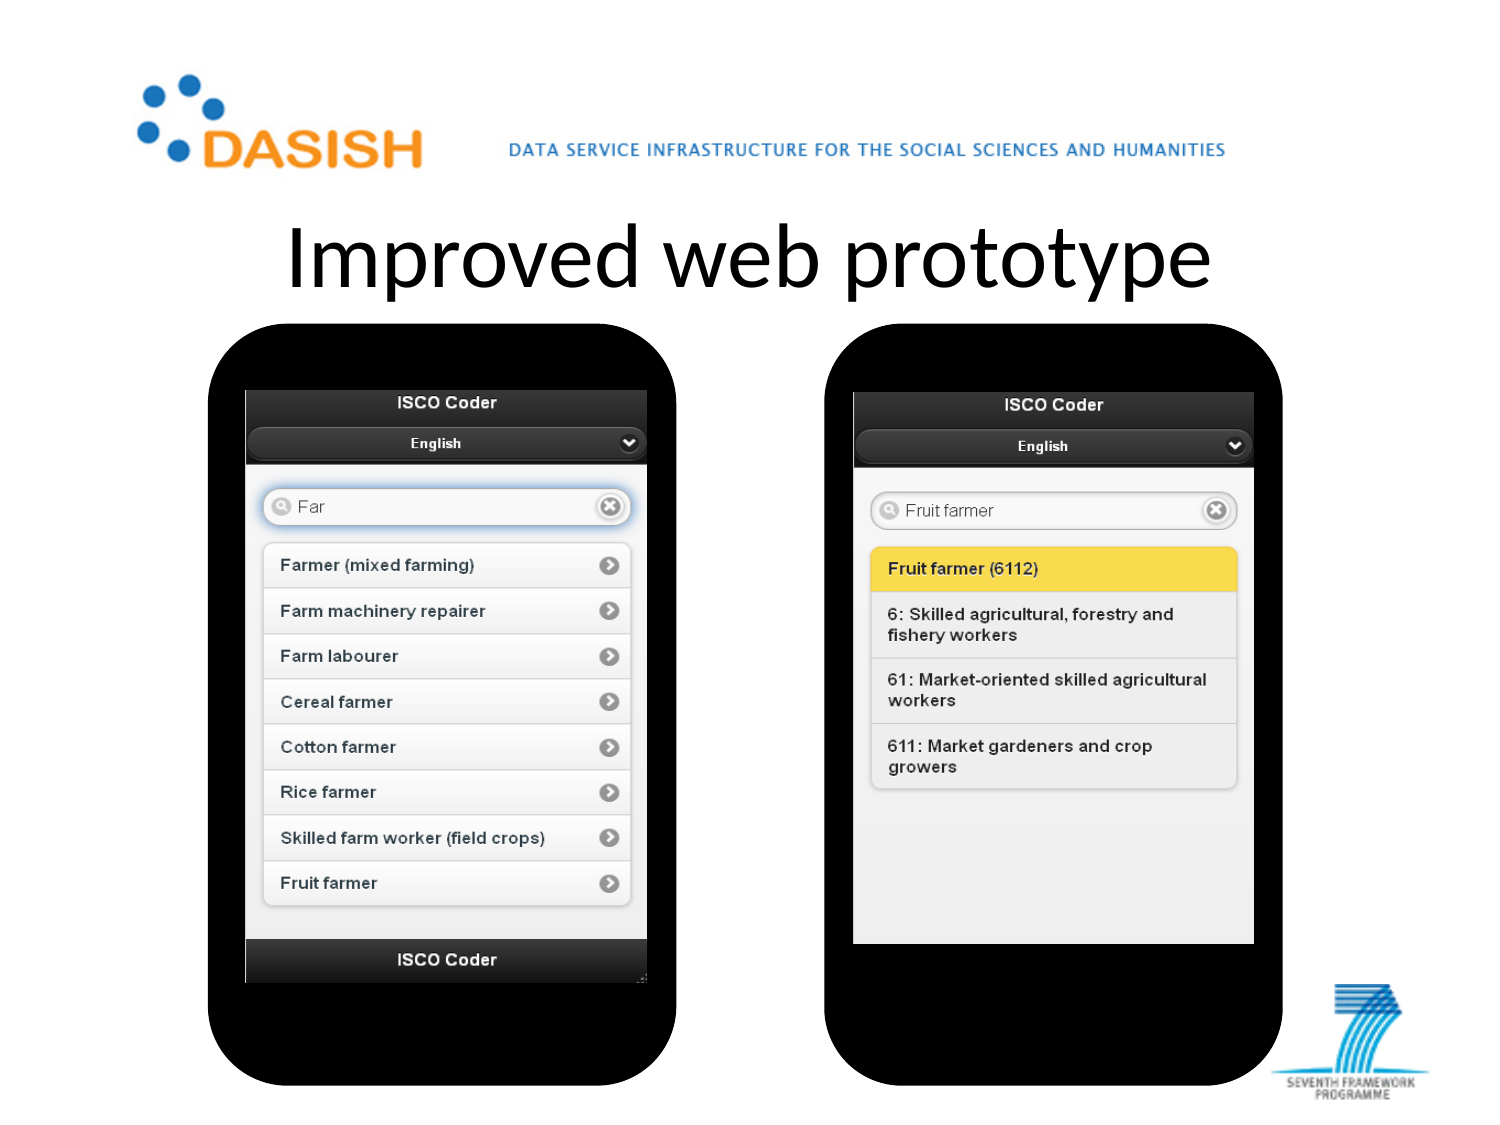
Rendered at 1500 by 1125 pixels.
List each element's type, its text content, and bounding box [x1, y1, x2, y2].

title Improved web prototype [75, 177, 1425, 325]
picture [104, 61, 1271, 177]
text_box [209, 325, 675, 1084]
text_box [826, 325, 1281, 1084]
